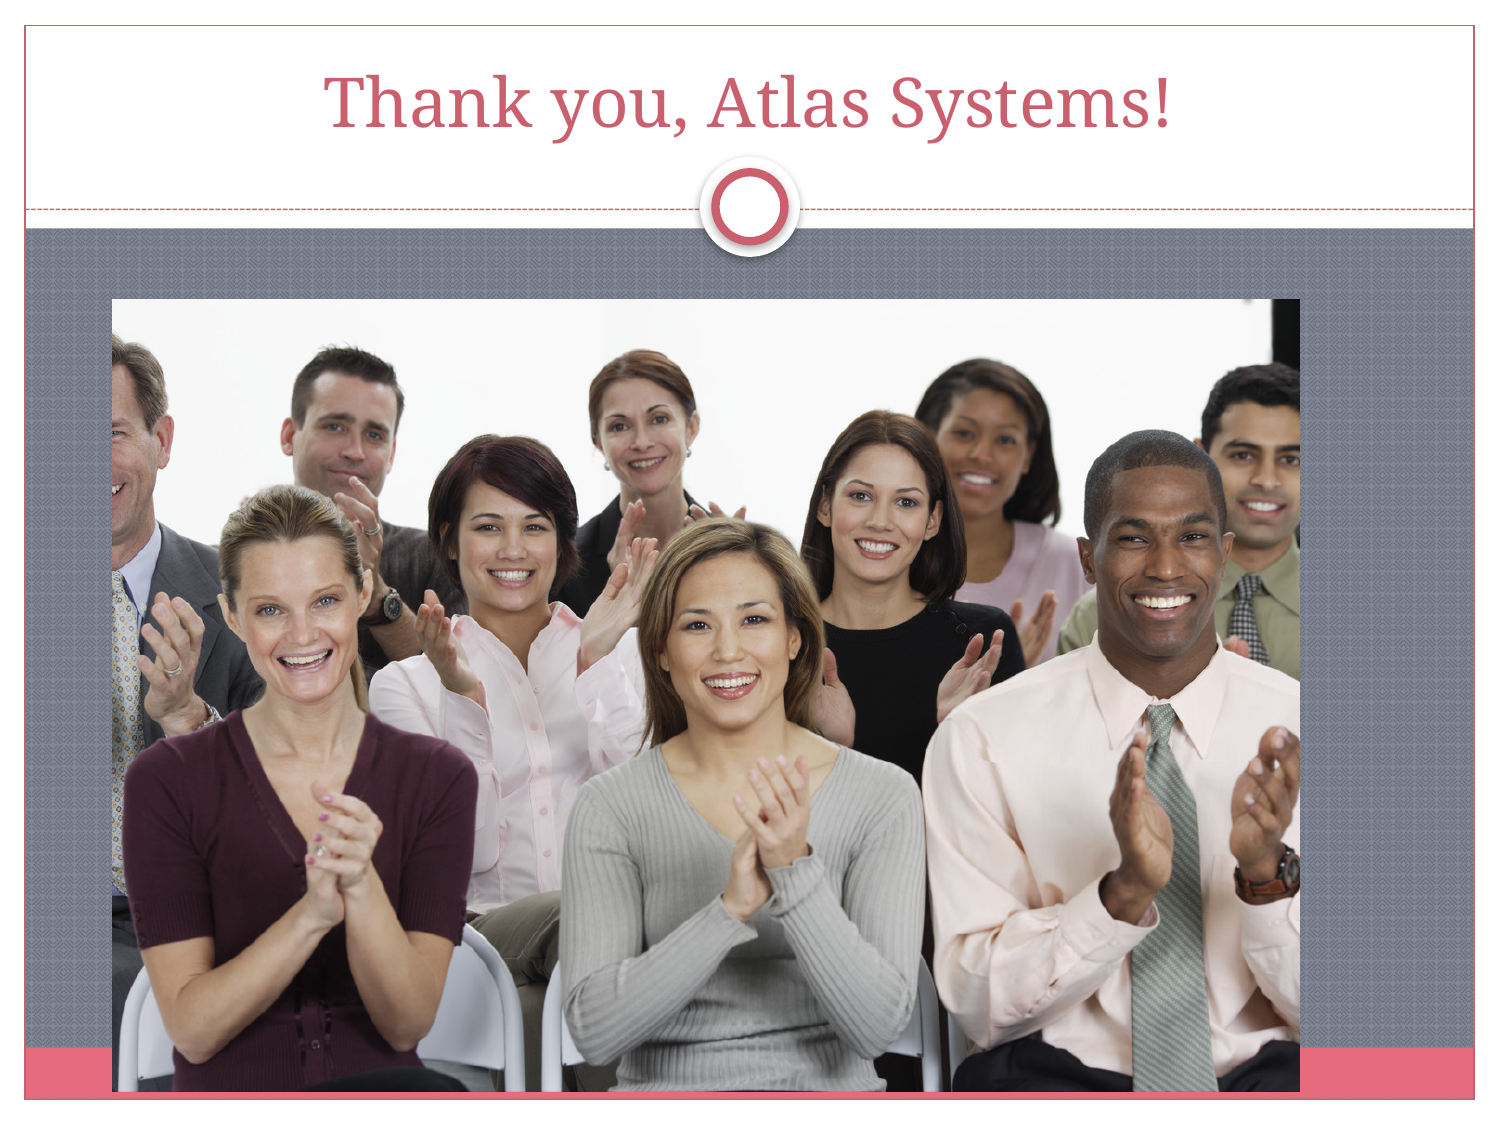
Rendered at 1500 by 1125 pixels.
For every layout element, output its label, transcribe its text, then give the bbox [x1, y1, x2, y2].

picture [112, 299, 1301, 1092]
title Thank you, Atlas Systems! [49, 37, 1450, 162]
